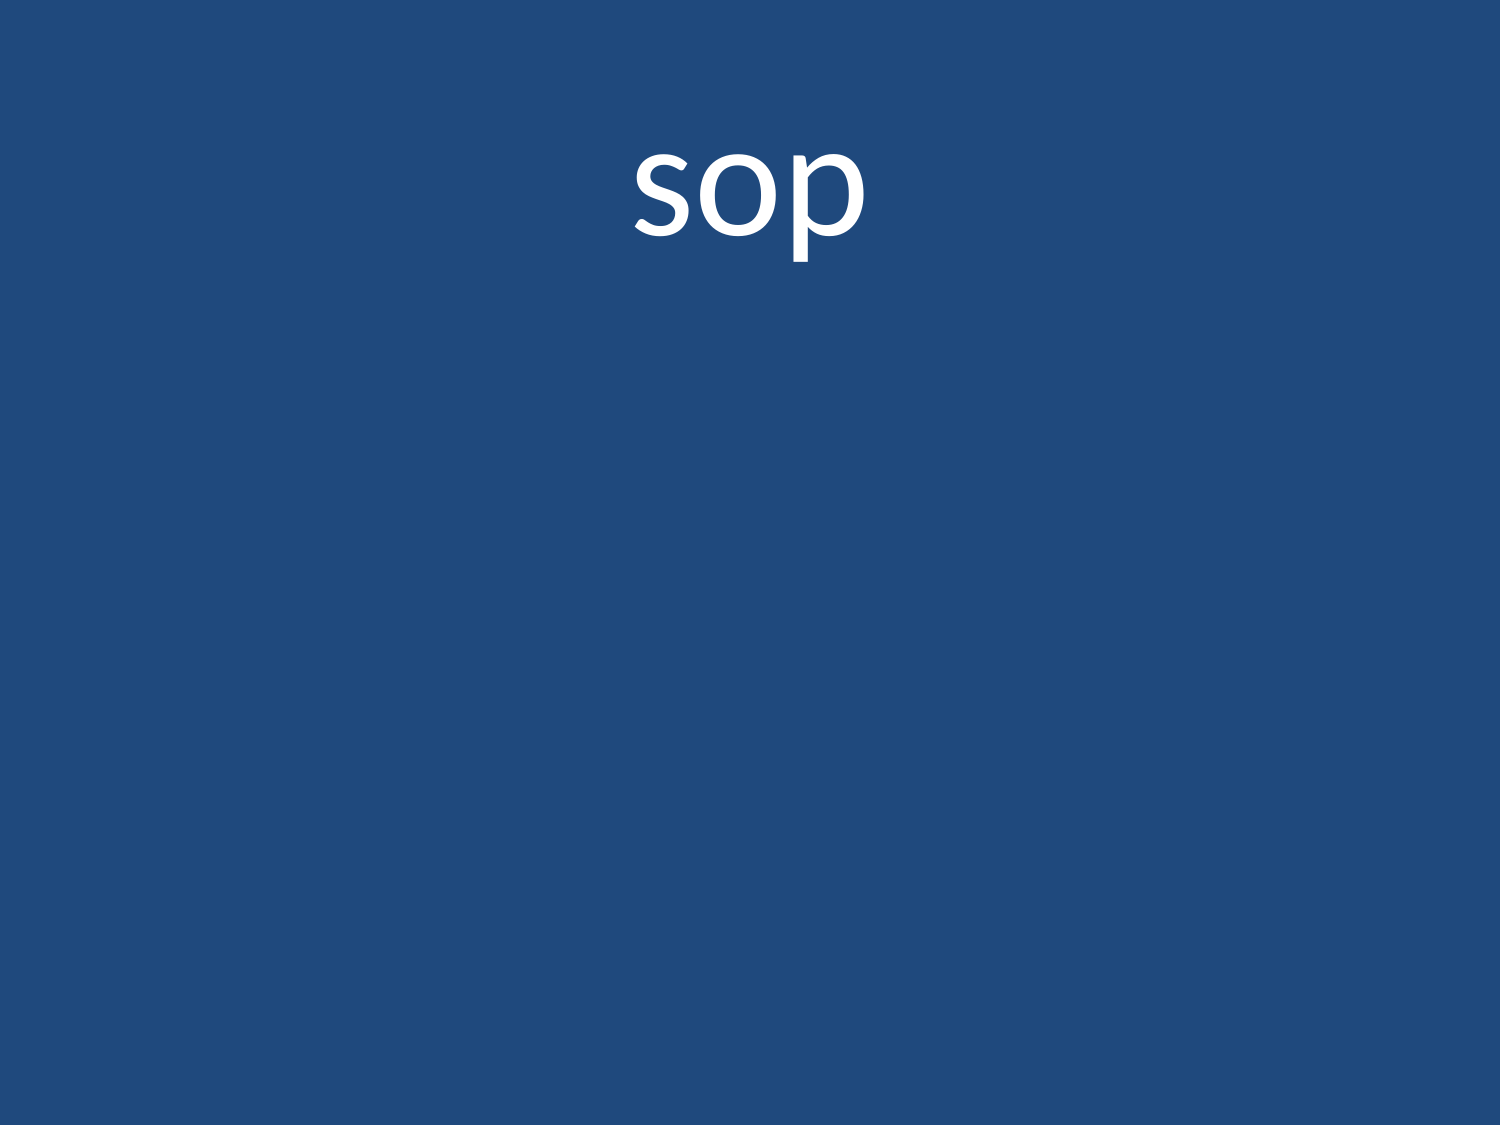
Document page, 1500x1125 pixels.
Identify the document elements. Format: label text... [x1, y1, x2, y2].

title sop [75, 75, 1425, 263]
